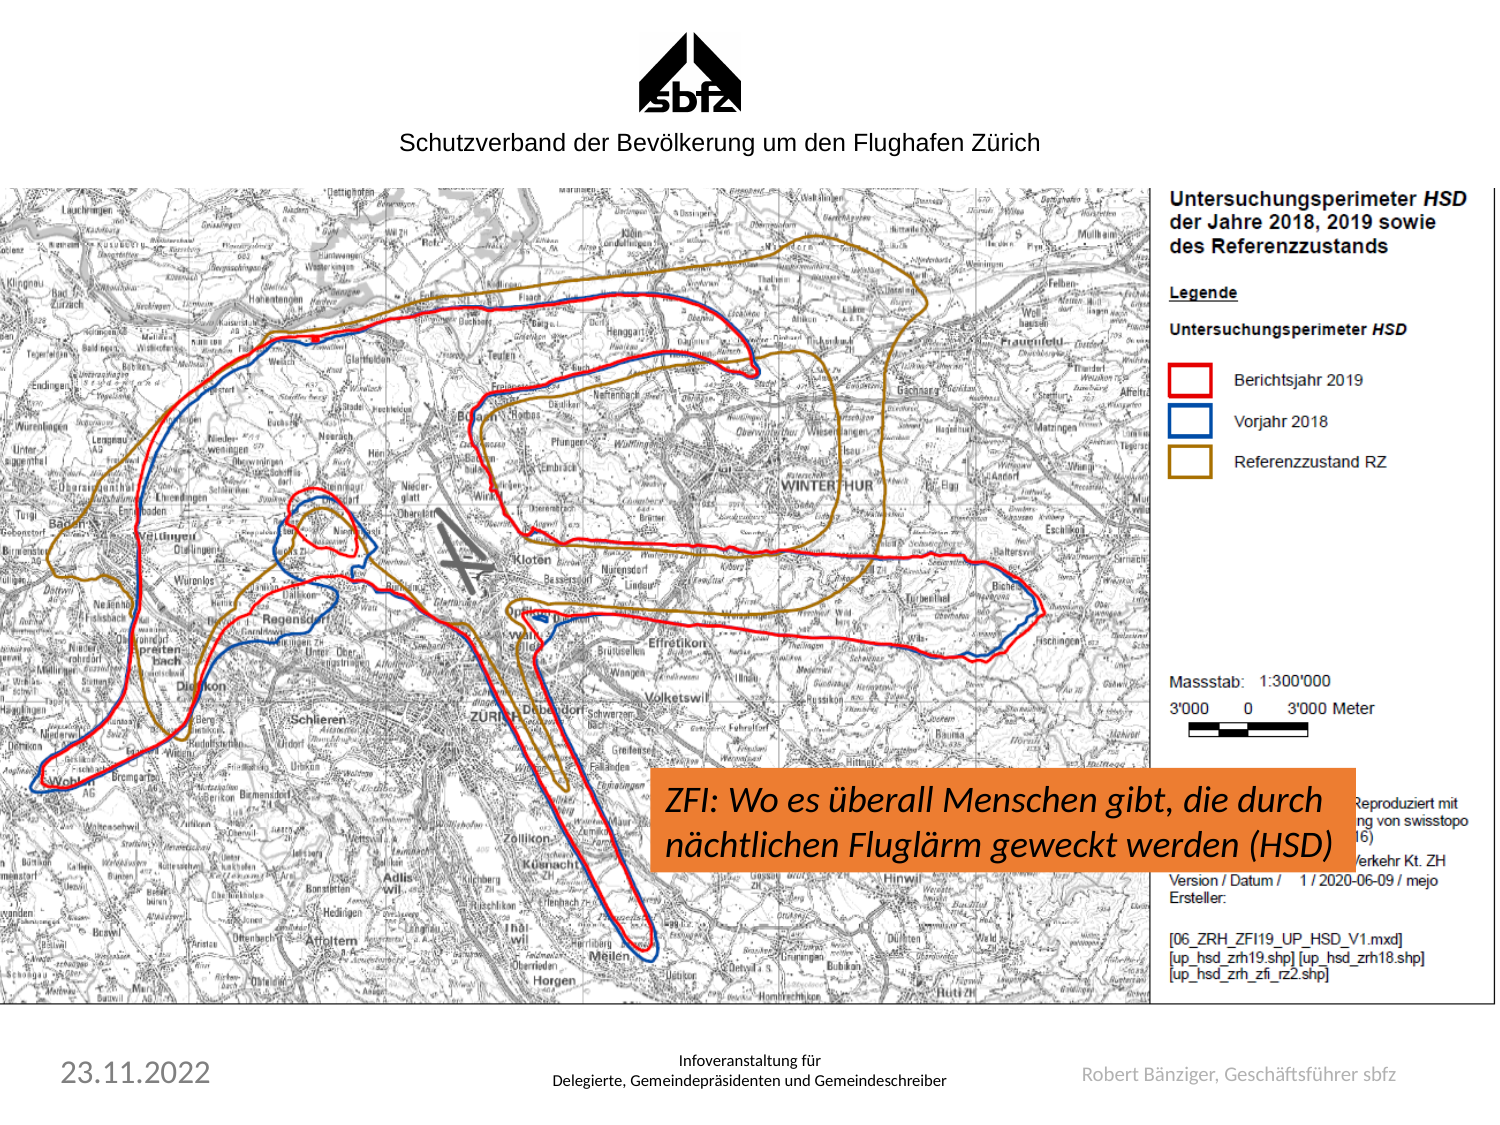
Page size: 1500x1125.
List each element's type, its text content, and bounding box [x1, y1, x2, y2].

slide_number Robert Bänziger, Geschäftsführer sbfz [1059, 1042, 1412, 1103]
picture [0, 188, 1500, 1007]
picture [639, 32, 741, 113]
footer Infoveranstaltung für Delegierte, Gemeindepräsidenten und Gemeindeschreiber [496, 1042, 1004, 1103]
